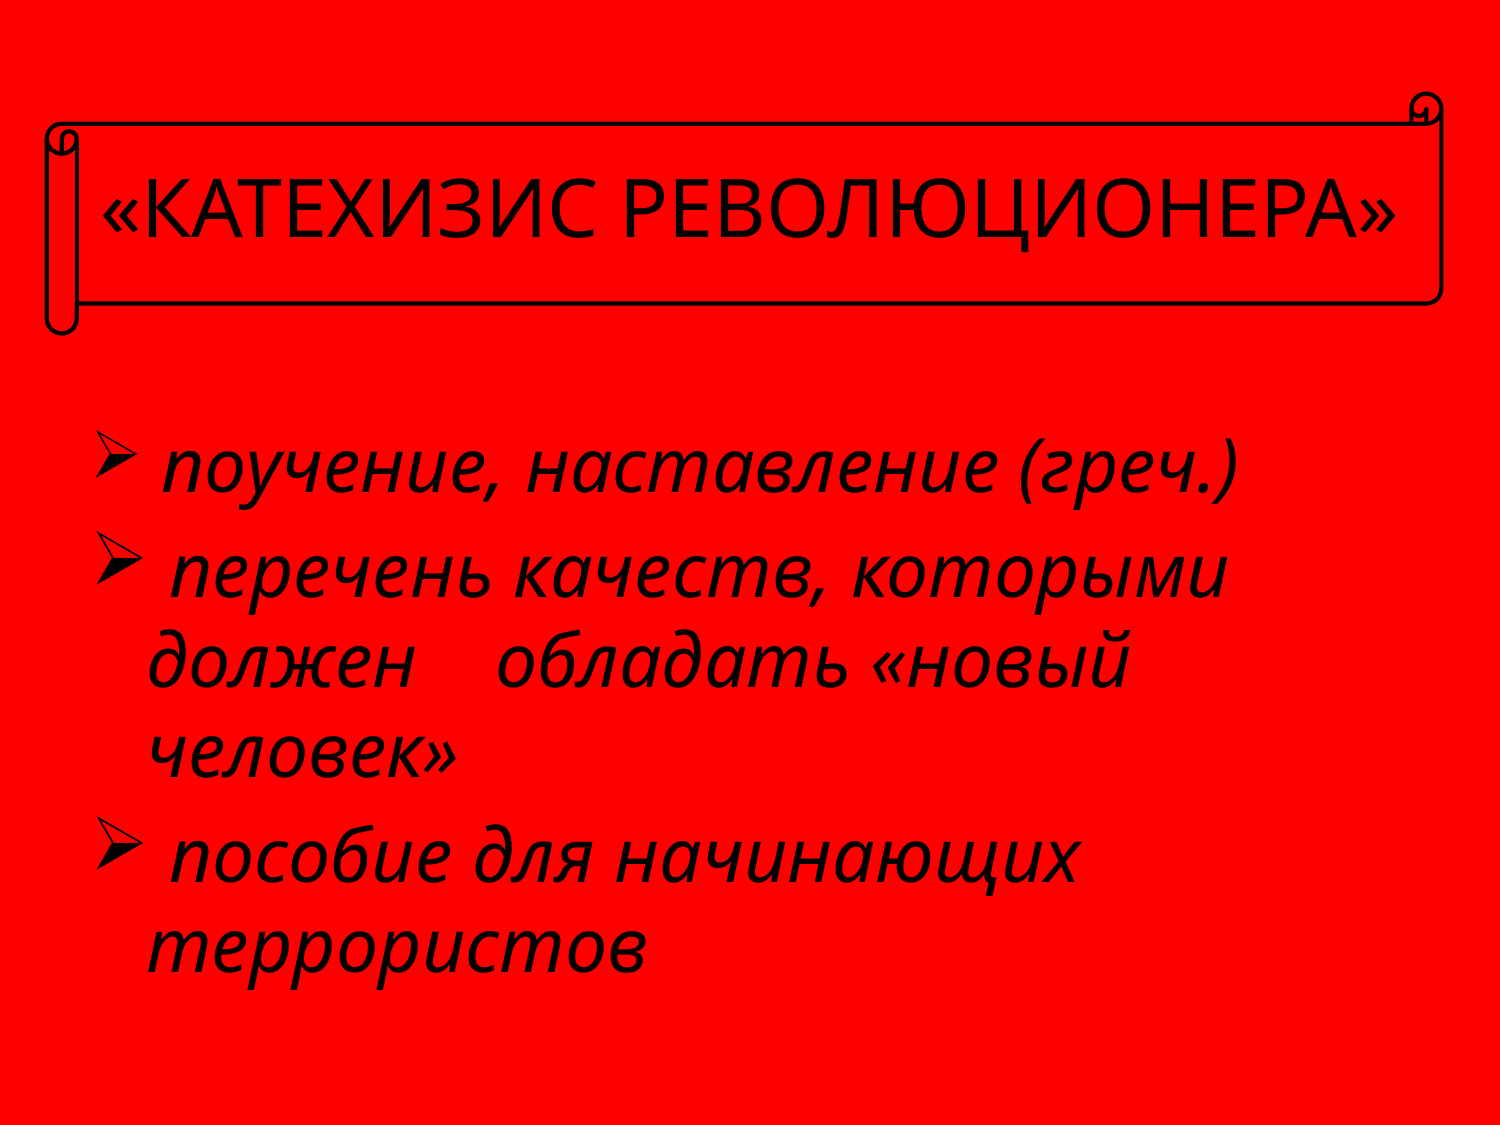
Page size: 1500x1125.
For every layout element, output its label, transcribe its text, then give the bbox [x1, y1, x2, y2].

text_box [44, 91, 1444, 336]
title «КАТЕХИЗИС РЕВОЛЮЦИОНЕРА» [75, 117, 1409, 121]
list поучение, наставление (греч.) перечень качеств, которыми должен обладать «новый человек» пособие для начинающих террористов [75, 410, 1425, 1005]
